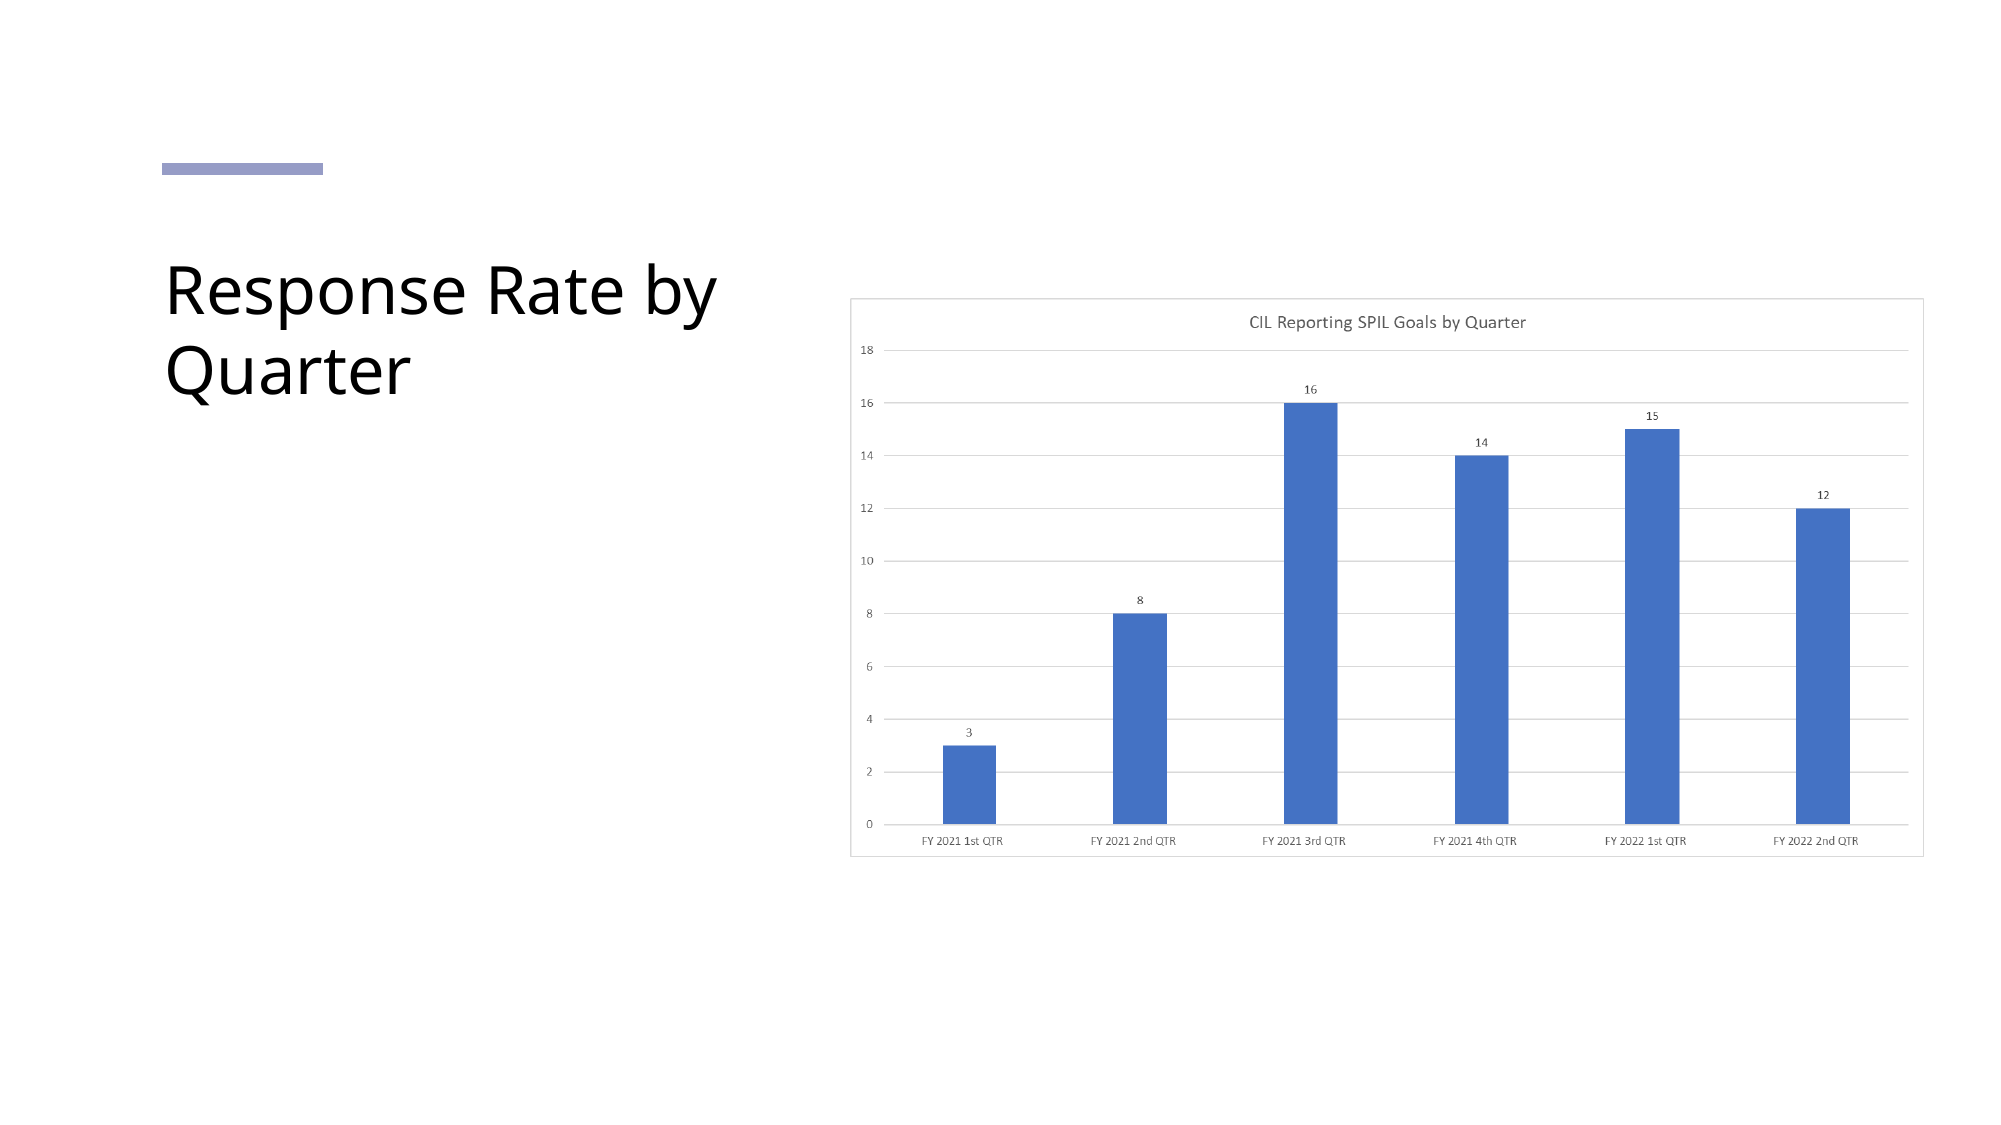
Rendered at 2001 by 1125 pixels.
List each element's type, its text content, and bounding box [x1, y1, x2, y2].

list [850, 298, 1924, 857]
title Response Rate by Quarter [149, 239, 783, 482]
